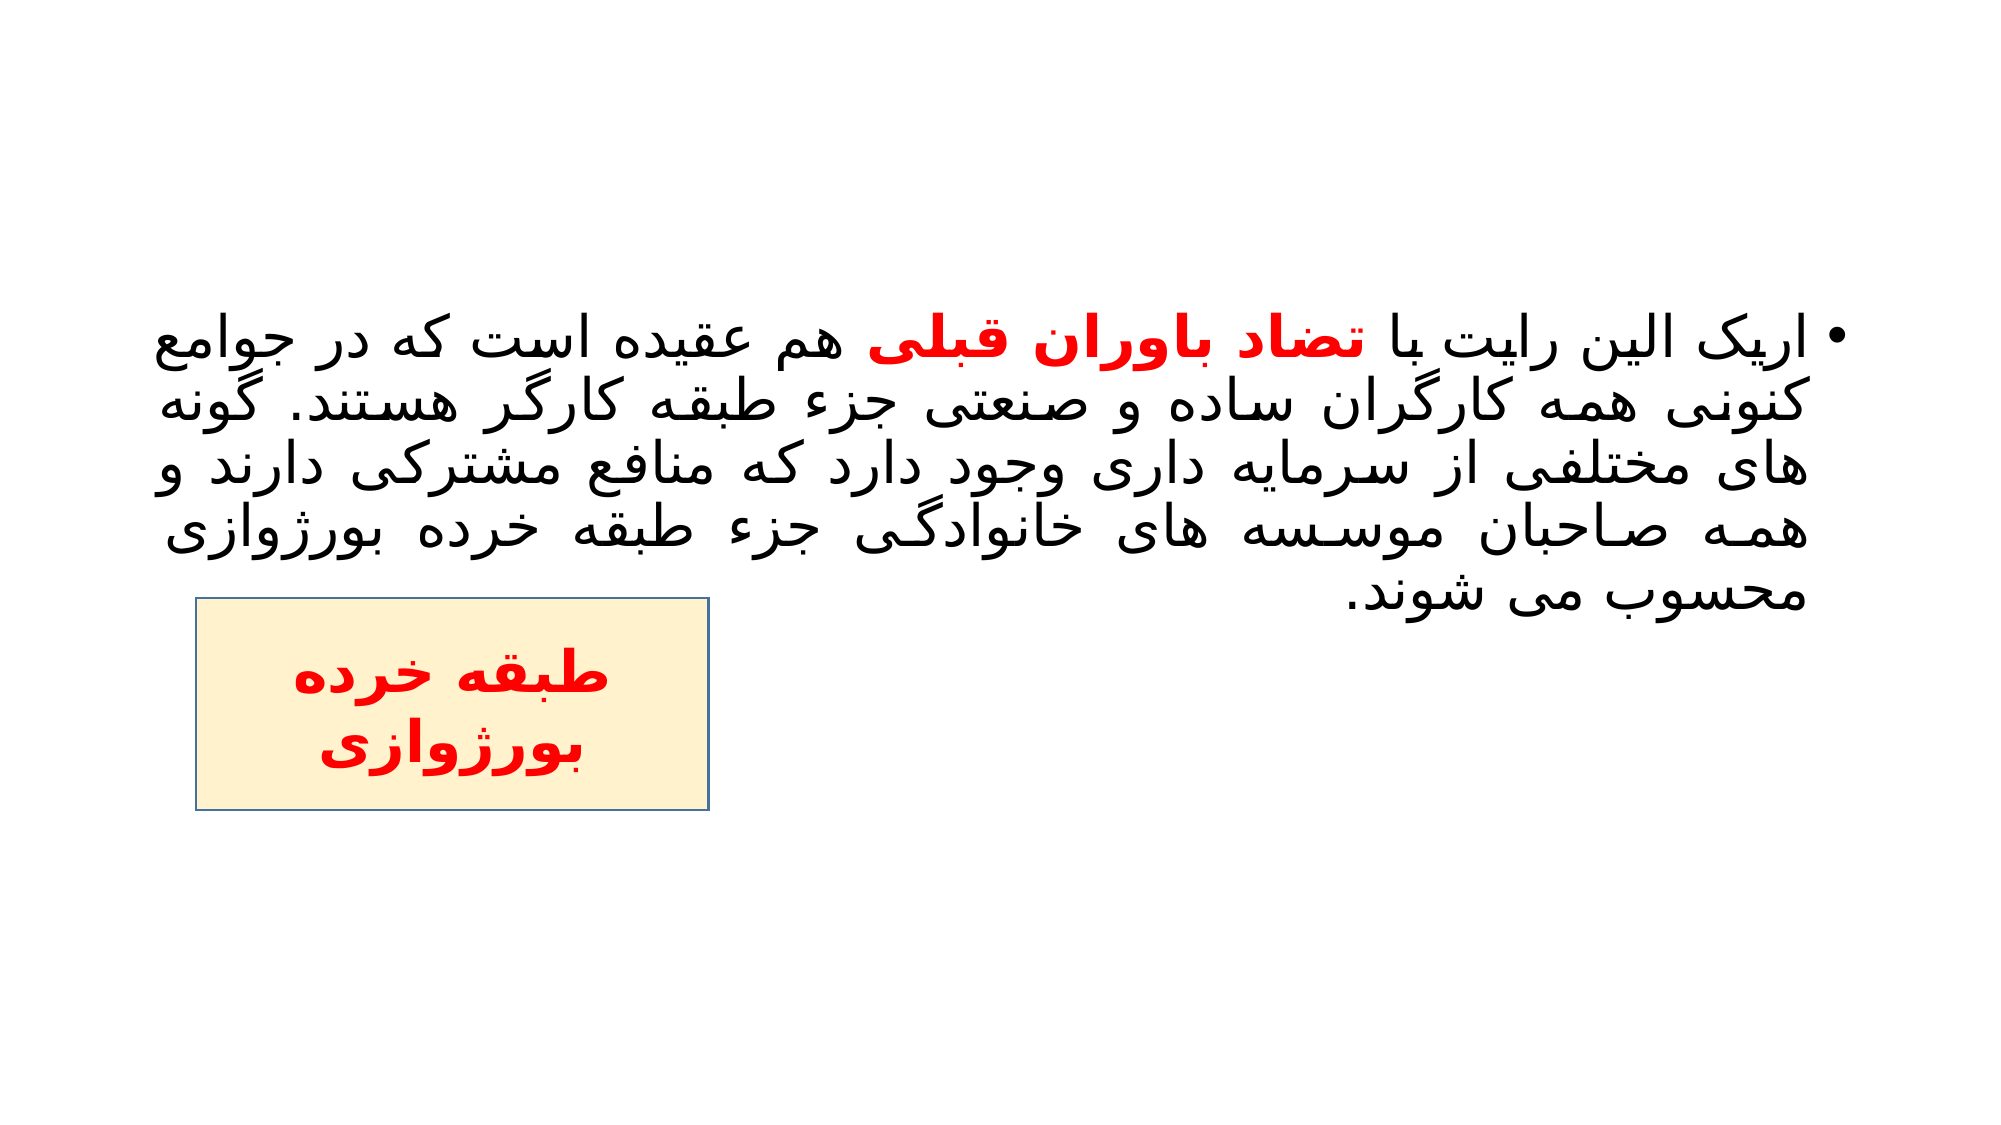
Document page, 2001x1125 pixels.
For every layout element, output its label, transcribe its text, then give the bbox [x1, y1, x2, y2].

text_box طبقه خرده بورژوازی [195, 597, 710, 811]
list اریک الین رایت با تضاد باوران قبلی هم عقیده است که در جوامع کنونی همه کارگران ساده و صنعتی جزء طبقه کارگر هستند. گونه های مختلفی از سرمایه داری وجود دارد که منافع مشترکی دارند و همه صاحبان موسسه های خانوادگی جزء طبقه خرده بورژوازی محسوب می شوند. [137, 299, 1863, 1014]
